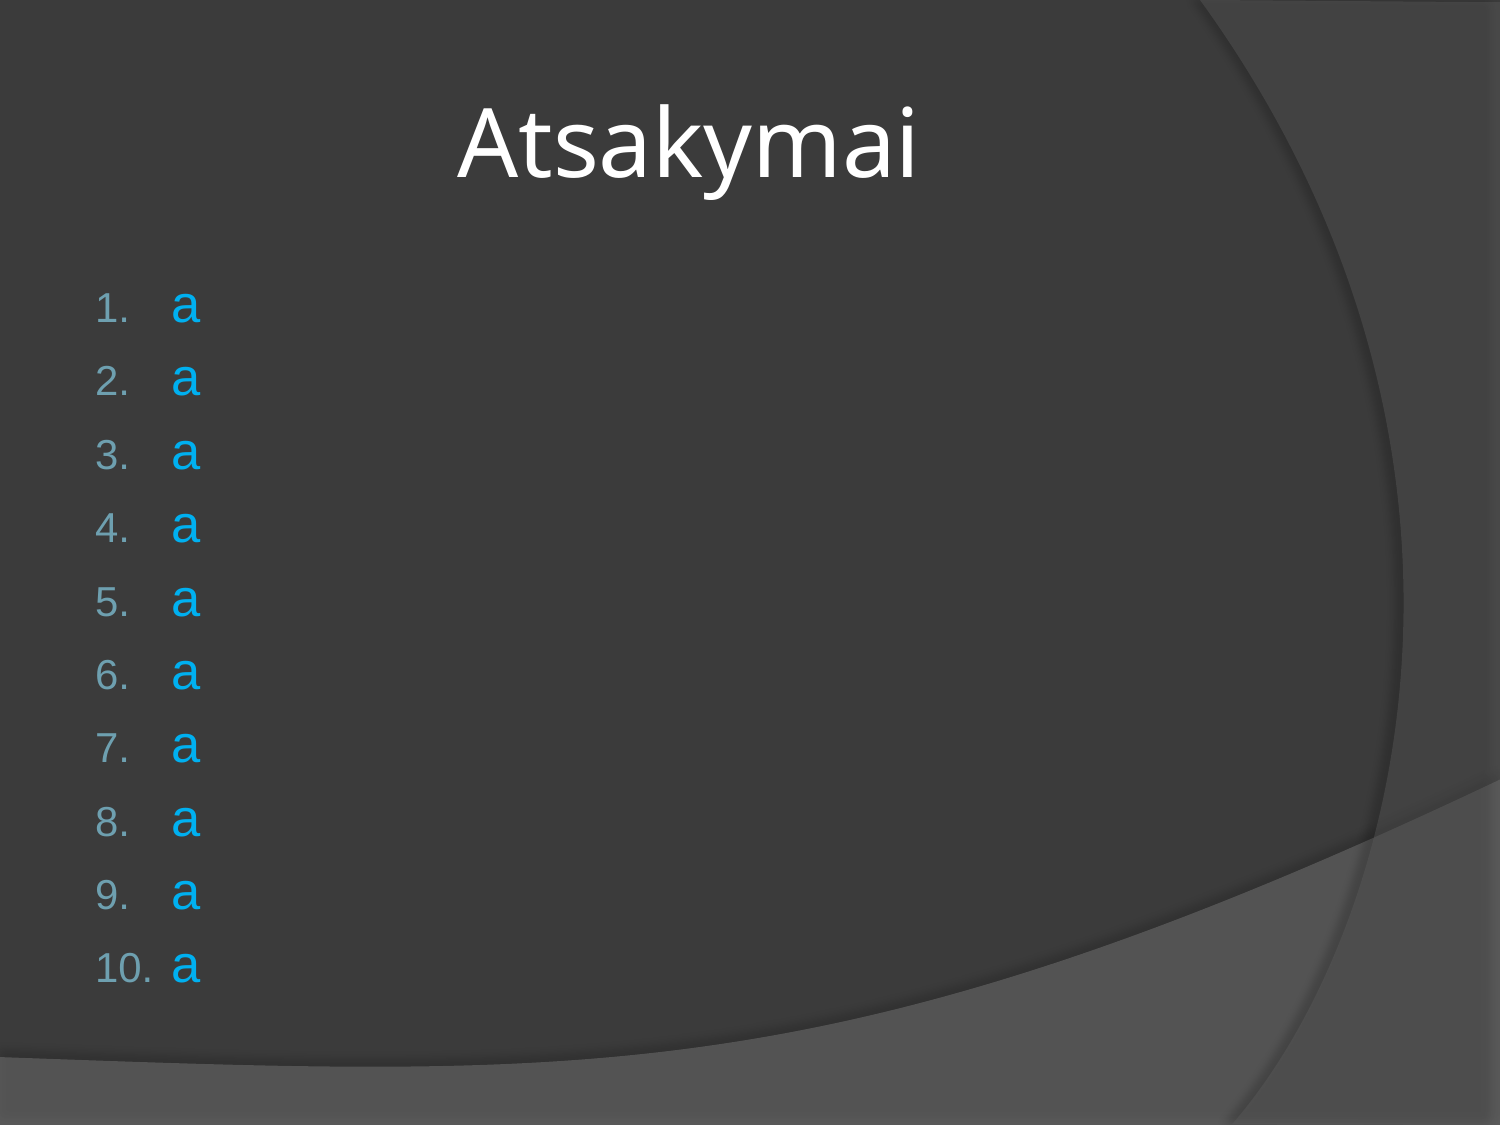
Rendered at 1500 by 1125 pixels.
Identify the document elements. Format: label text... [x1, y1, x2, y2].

list a a a a a a a a a a [75, 262, 1300, 1005]
title Atsakymai [75, 45, 1300, 233]
